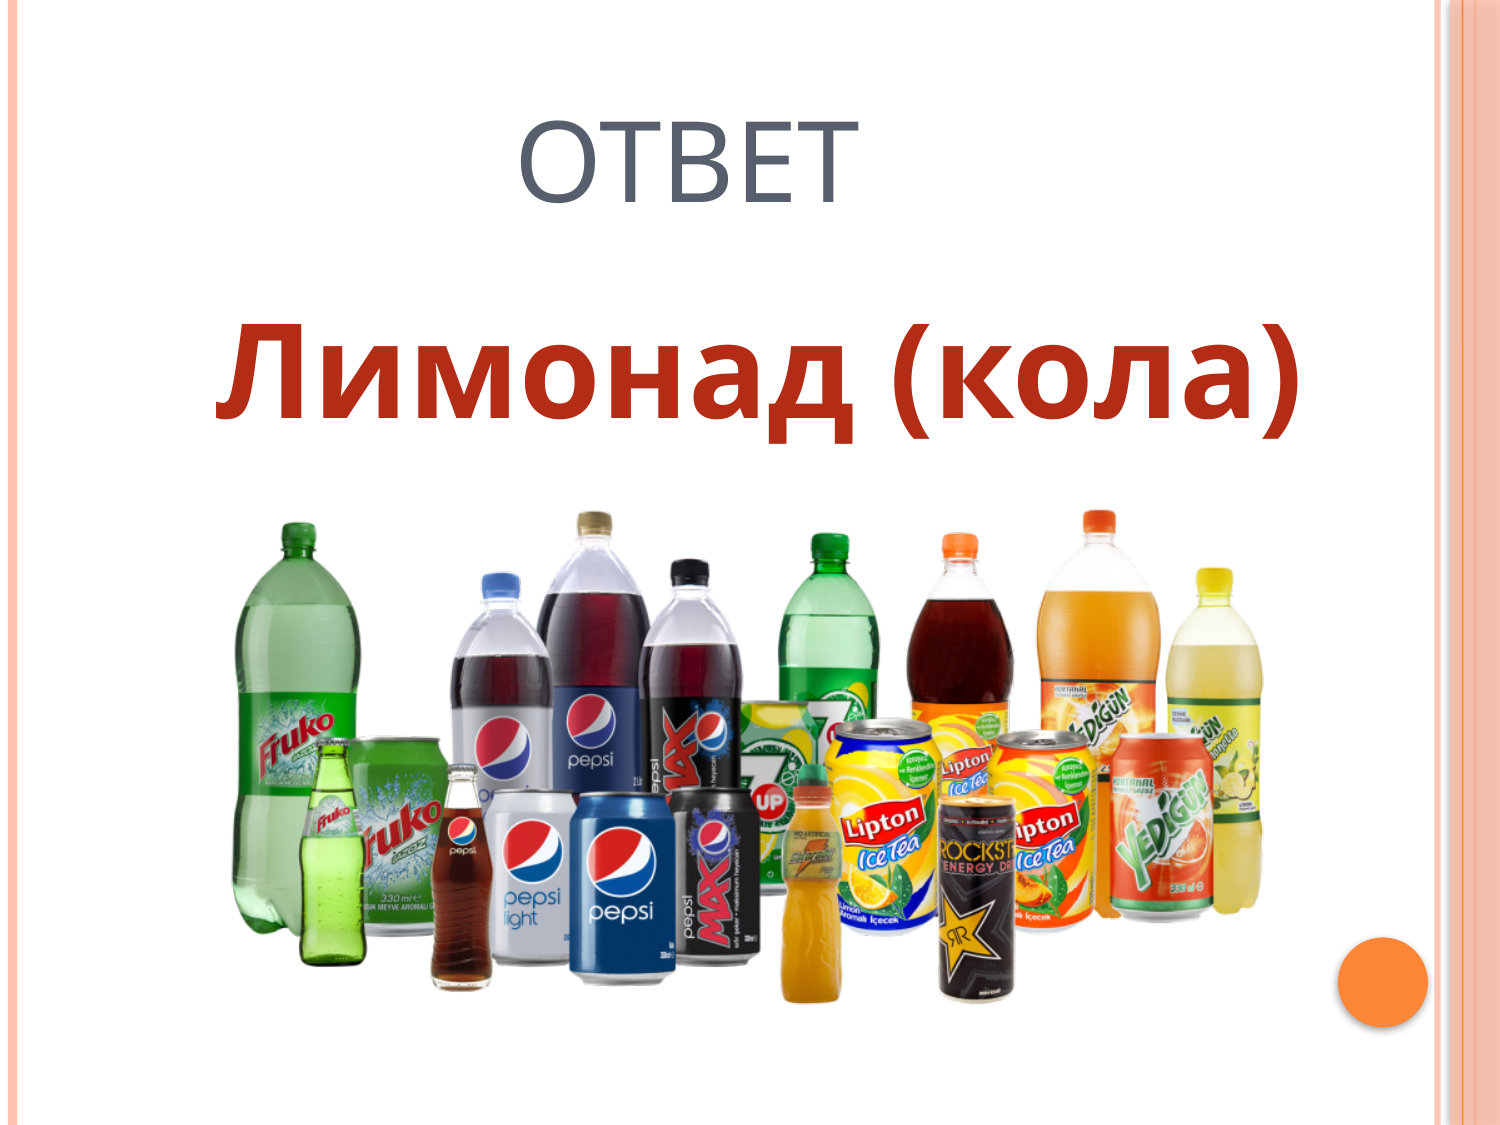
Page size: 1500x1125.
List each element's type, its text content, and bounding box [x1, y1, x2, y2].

list Лимонад (кола) [147, 278, 1373, 544]
picture [217, 438, 1272, 1033]
title ОТВЕТ [75, 45, 1300, 233]
